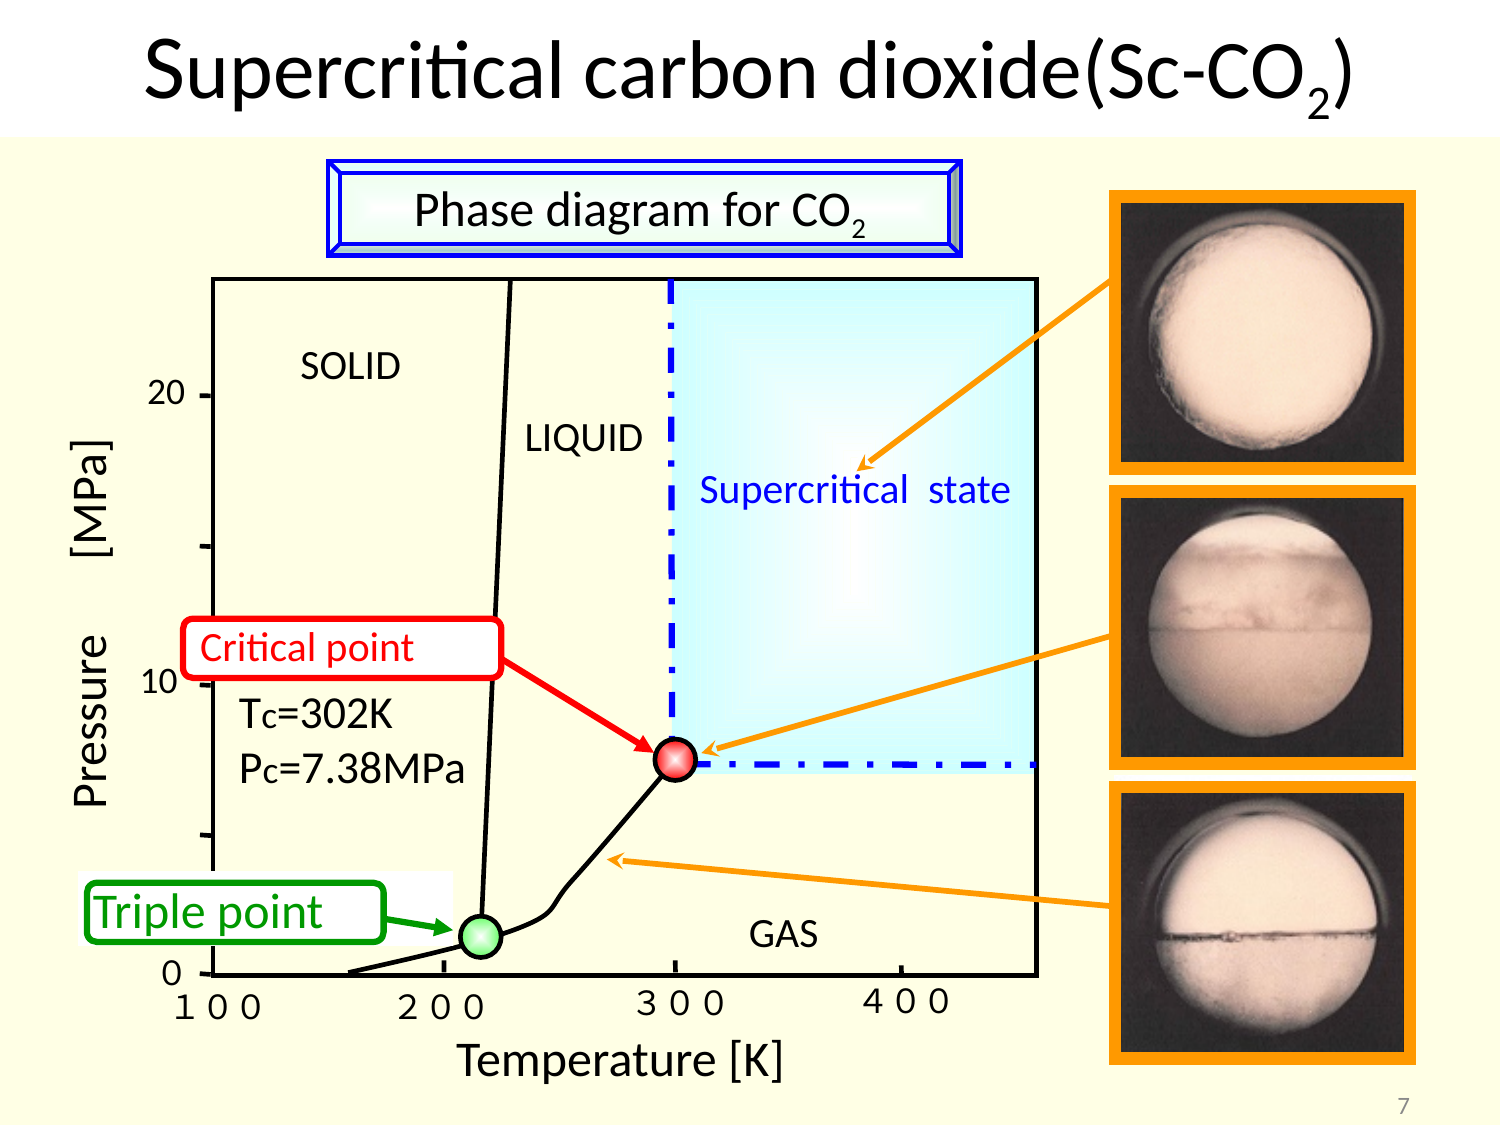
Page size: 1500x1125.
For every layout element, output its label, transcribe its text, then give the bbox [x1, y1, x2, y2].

text_box Supercritical carbon dioxide(Sc-CO2) [0, 0, 1500, 137]
text_box SOLID [285, 330, 526, 396]
text_box Triple point [78, 871, 117, 946]
text_box [382, 918, 454, 935]
text_box [272, 882, 384, 942]
text_box 7 [1074, 1082, 1425, 1125]
picture [1114, 196, 1410, 472]
text_box Phase diagram for CO2 [339, 168, 940, 252]
text_box [272, 660, 649, 903]
text_box [212, 278, 1037, 745]
text_box [502, 659, 649, 753]
text_box Supercritical state [666, 454, 1045, 519]
text_box Temperature [K] [441, 1019, 1010, 1094]
text_box ４００ [841, 972, 971, 1028]
text_box GAS [734, 898, 987, 964]
text_box [272, 787, 1037, 976]
text_box [460, 916, 502, 958]
text_box LIQUID [509, 402, 786, 468]
text_box [606, 854, 620, 867]
text_box Tc=302K Pc=7.38MPa [272, 675, 508, 800]
text_box [328, 160, 961, 256]
picture [1114, 491, 1406, 765]
text_box [86, 882, 117, 942]
text_box [856, 458, 871, 472]
text_box Triple point [272, 920, 454, 946]
text_box ３００ [615, 974, 746, 1030]
text_box Critical point [272, 612, 493, 675]
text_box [122, 359, 268, 1035]
picture [1114, 775, 1412, 1059]
text_box Triple point [272, 871, 454, 930]
text_box [0, 137, 1500, 1125]
text_box [493, 619, 502, 675]
text_box [1406, 491, 1411, 501]
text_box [654, 738, 1037, 781]
text_box [348, 779, 653, 973]
text_box Pressure [MPa] [48, 350, 124, 824]
text_box ２００ [376, 978, 506, 1034]
